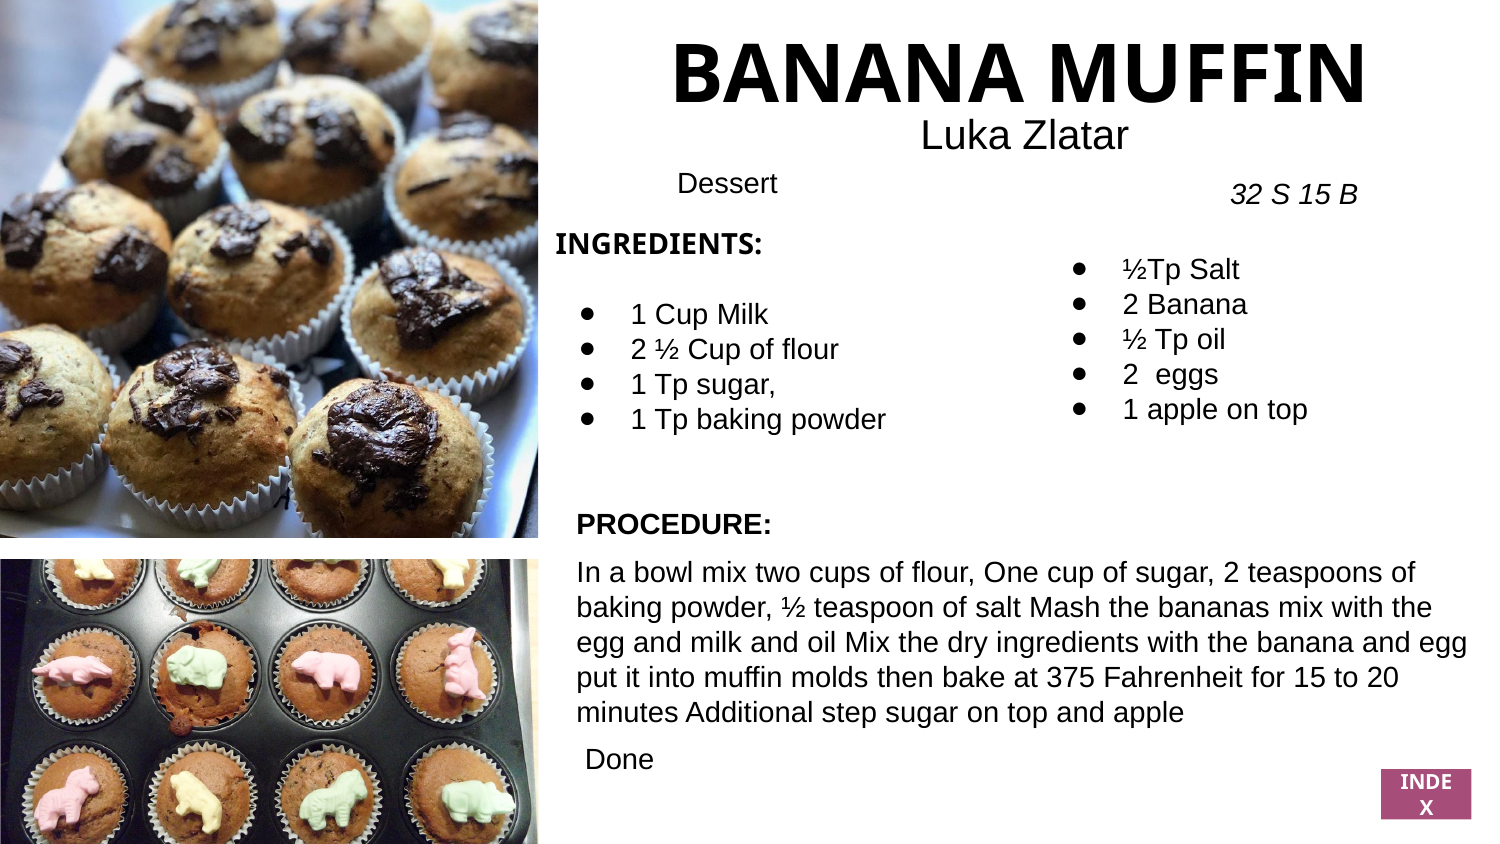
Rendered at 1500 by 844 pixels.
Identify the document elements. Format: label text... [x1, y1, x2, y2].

text_box INGREDIENTS: 1 Cup Milk 2 ½ Cup of flour 1 Tp sugar, 1 Tp baking powder [543, 210, 927, 427]
text_box ½Tp Salt 2 Banana ½ Tp oil 2 eggs 1 apple on top [1032, 235, 1468, 452]
picture [0, 0, 539, 538]
picture [0, 559, 539, 844]
text_box BANANA MUFFIN [547, 18, 1492, 106]
text_box Dessert [561, 153, 894, 204]
text_box INDEX [1381, 769, 1472, 820]
text_box 32 S 15 B [1128, 165, 1461, 216]
text_box Luka Zlatar [553, 93, 1497, 165]
text_box PROCEDURE: In a bowl mix two cups of flour, One cup of sugar, 2 teaspoons of baking powder, ½ teaspoon of salt Mash the bananas mix with the egg and milk and oil Mix the dry ingredients with the banana and egg put it into muffin molds then bake at 375 Fahrenheit for 15 to 20 minutes Additional step sugar on top and apple Done [561, 490, 1500, 775]
